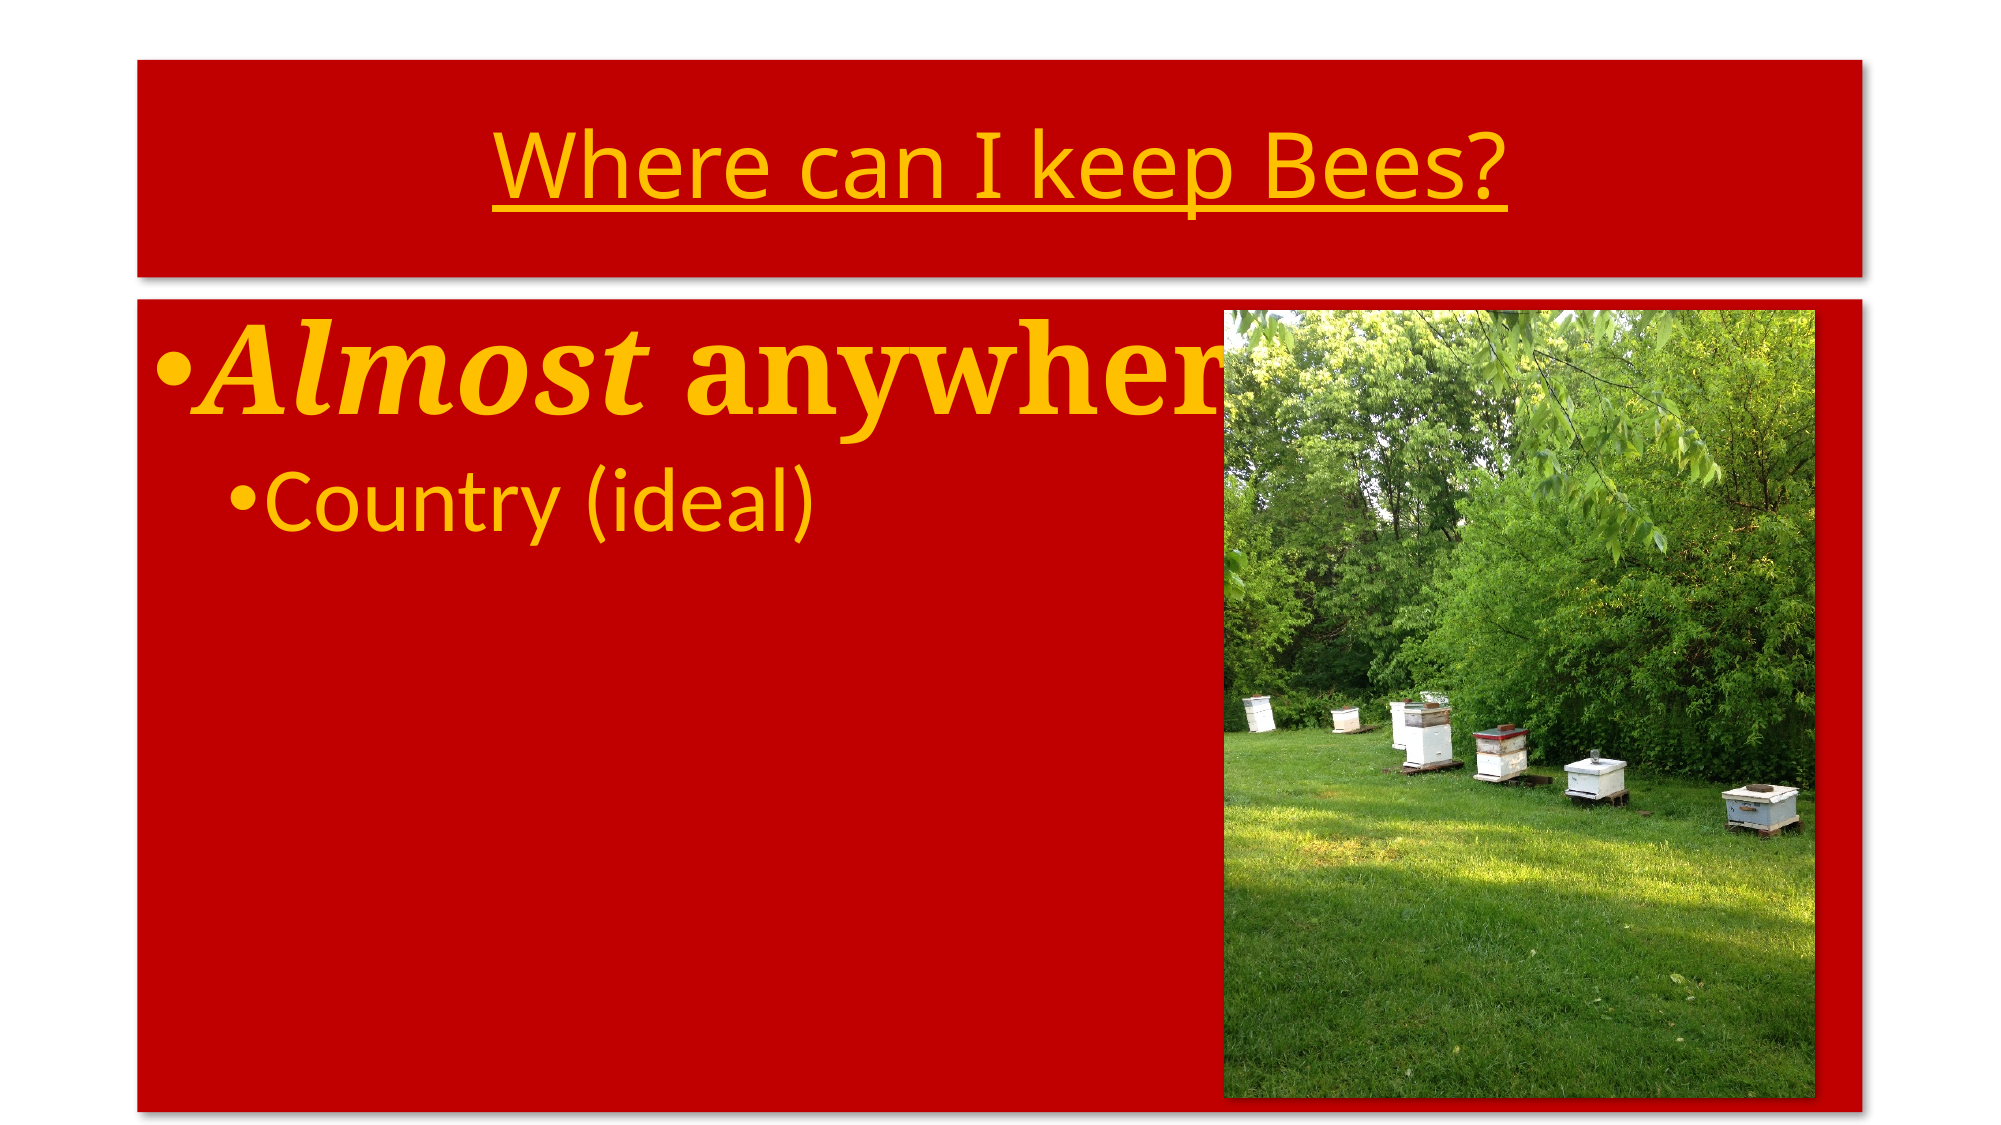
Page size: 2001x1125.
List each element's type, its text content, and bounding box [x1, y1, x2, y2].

picture [1223, 310, 1815, 1098]
title Where can I keep Bees? [137, 59, 1863, 278]
list Almost anywhere. Country (ideal) [137, 299, 1863, 1113]
